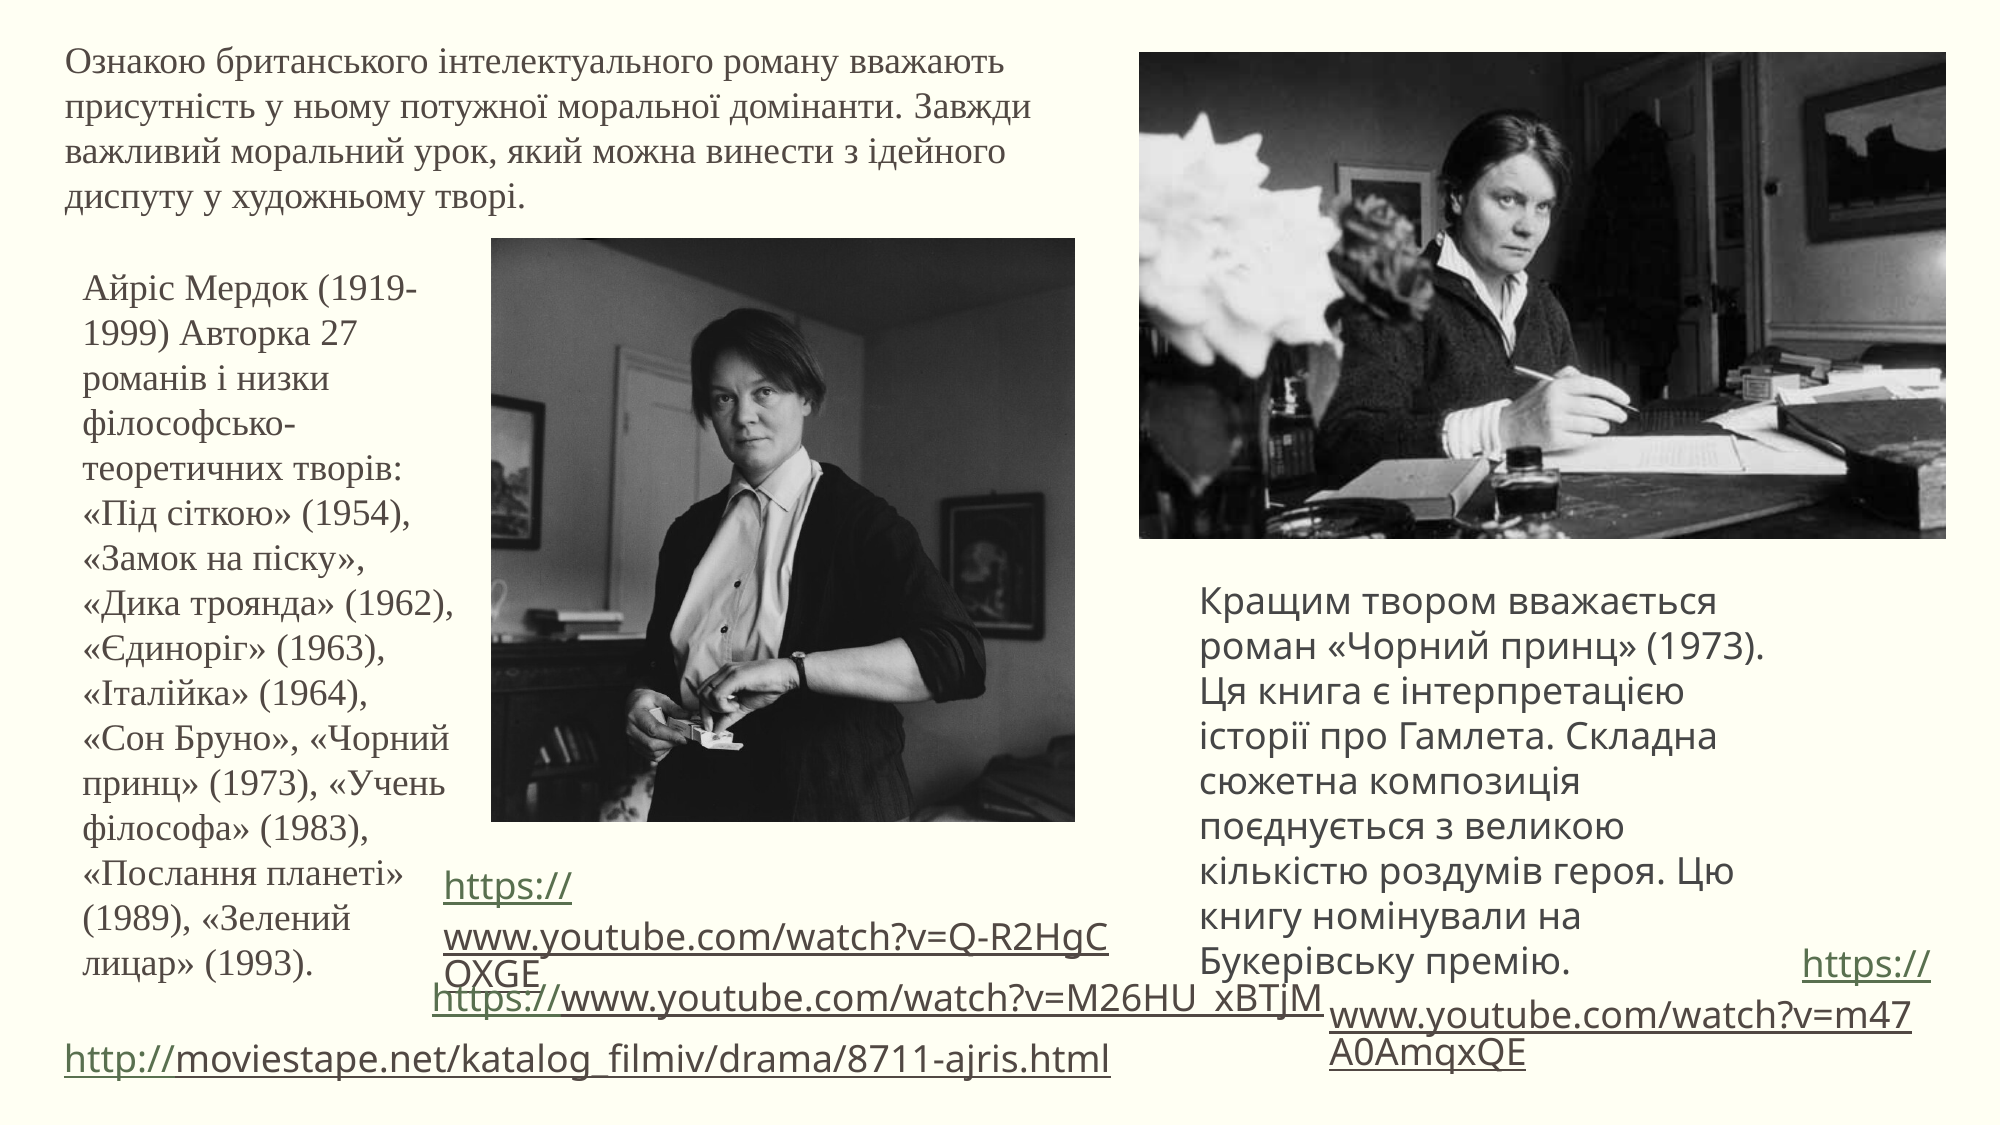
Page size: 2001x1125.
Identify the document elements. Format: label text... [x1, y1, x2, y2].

picture [491, 238, 1075, 822]
text_box https://www.youtube.com/watch?v=m47A0AmqxQE [1314, 932, 1946, 1095]
text_box Ознакою британського інтелектуального роману вважають присутність у ньому потужної моральної домінанти. Завжди важливий моральний урок, який можна винести з ідейного диспуту у художньому творі. [50, 28, 1050, 224]
text_box https://www.youtube.com/watch?v=M26HU_xBTjM [416, 966, 1314, 1027]
text_box http://moviestape.net/katalog_filmiv/drama/8711-ajris.html [49, 1027, 1374, 1094]
text_box Айріс Мердок (1919-1999) Авторка 27 романів і низки філософсько-теоретичних творів: «Під сіткою» (1954), «Замок на піску», «Дика троянда» (1962), «Єдиноріг» (1963), «Італійка» (1964), «Сон Бруно», «Чорний принц» (1973), «Учень філософа» (1983), «Послання планеті» (1989), «Зелений лицар» (1993). [67, 255, 474, 990]
text_box Кращим твором вважається роман «Чорний принц» (1973). Ця книга є інтерпретацією історії про Гамлета. Складна сюжетна композиція поєднується з великою кількістю роздумів героя. Цю книгу номінували на Букерівську премію. [1184, 569, 1819, 966]
picture [1139, 52, 1946, 539]
text_box https://www.youtube.com/watch?v=Q-R2HgCOXGE [428, 854, 1140, 966]
